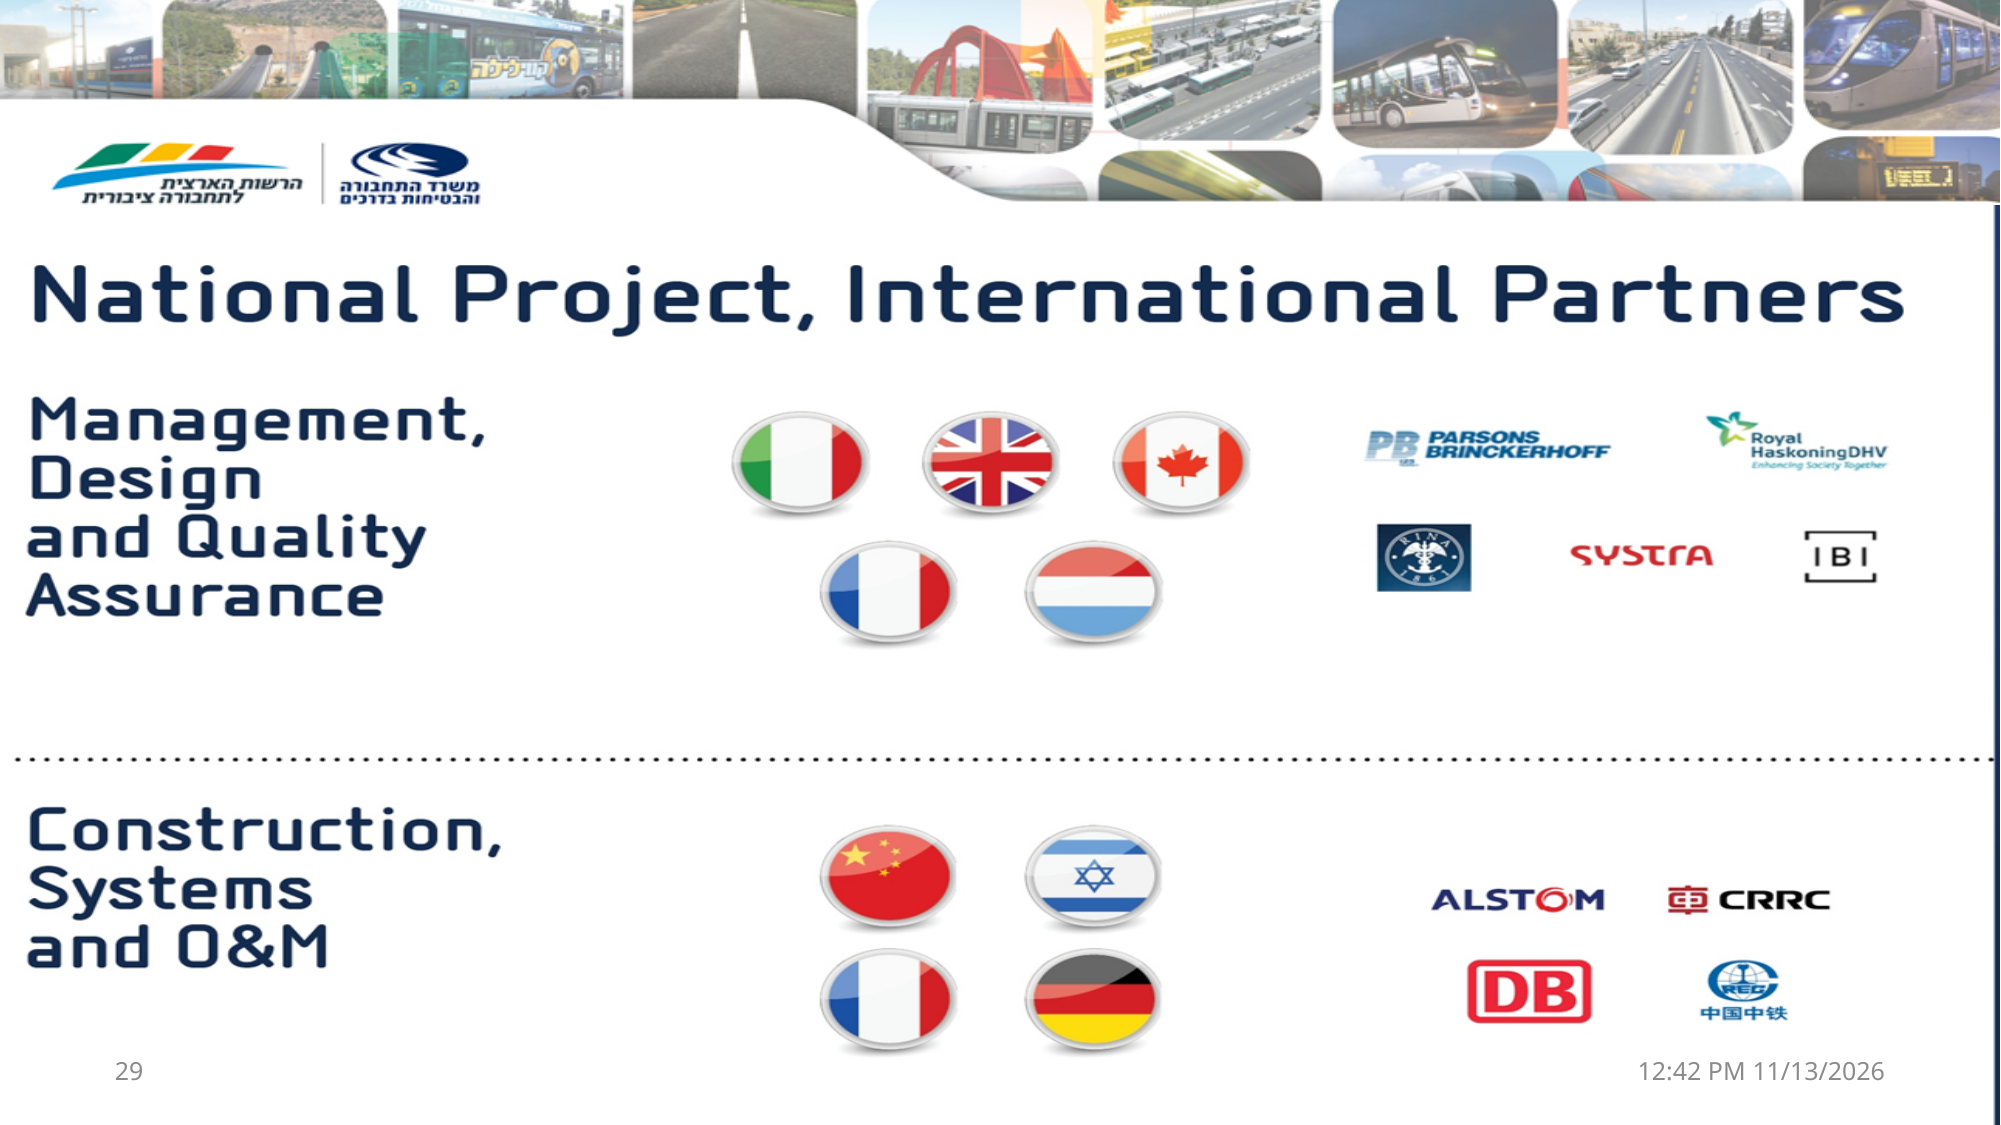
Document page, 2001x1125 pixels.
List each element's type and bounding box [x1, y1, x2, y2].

list [7, 205, 2000, 1125]
picture [0, 0, 2000, 206]
